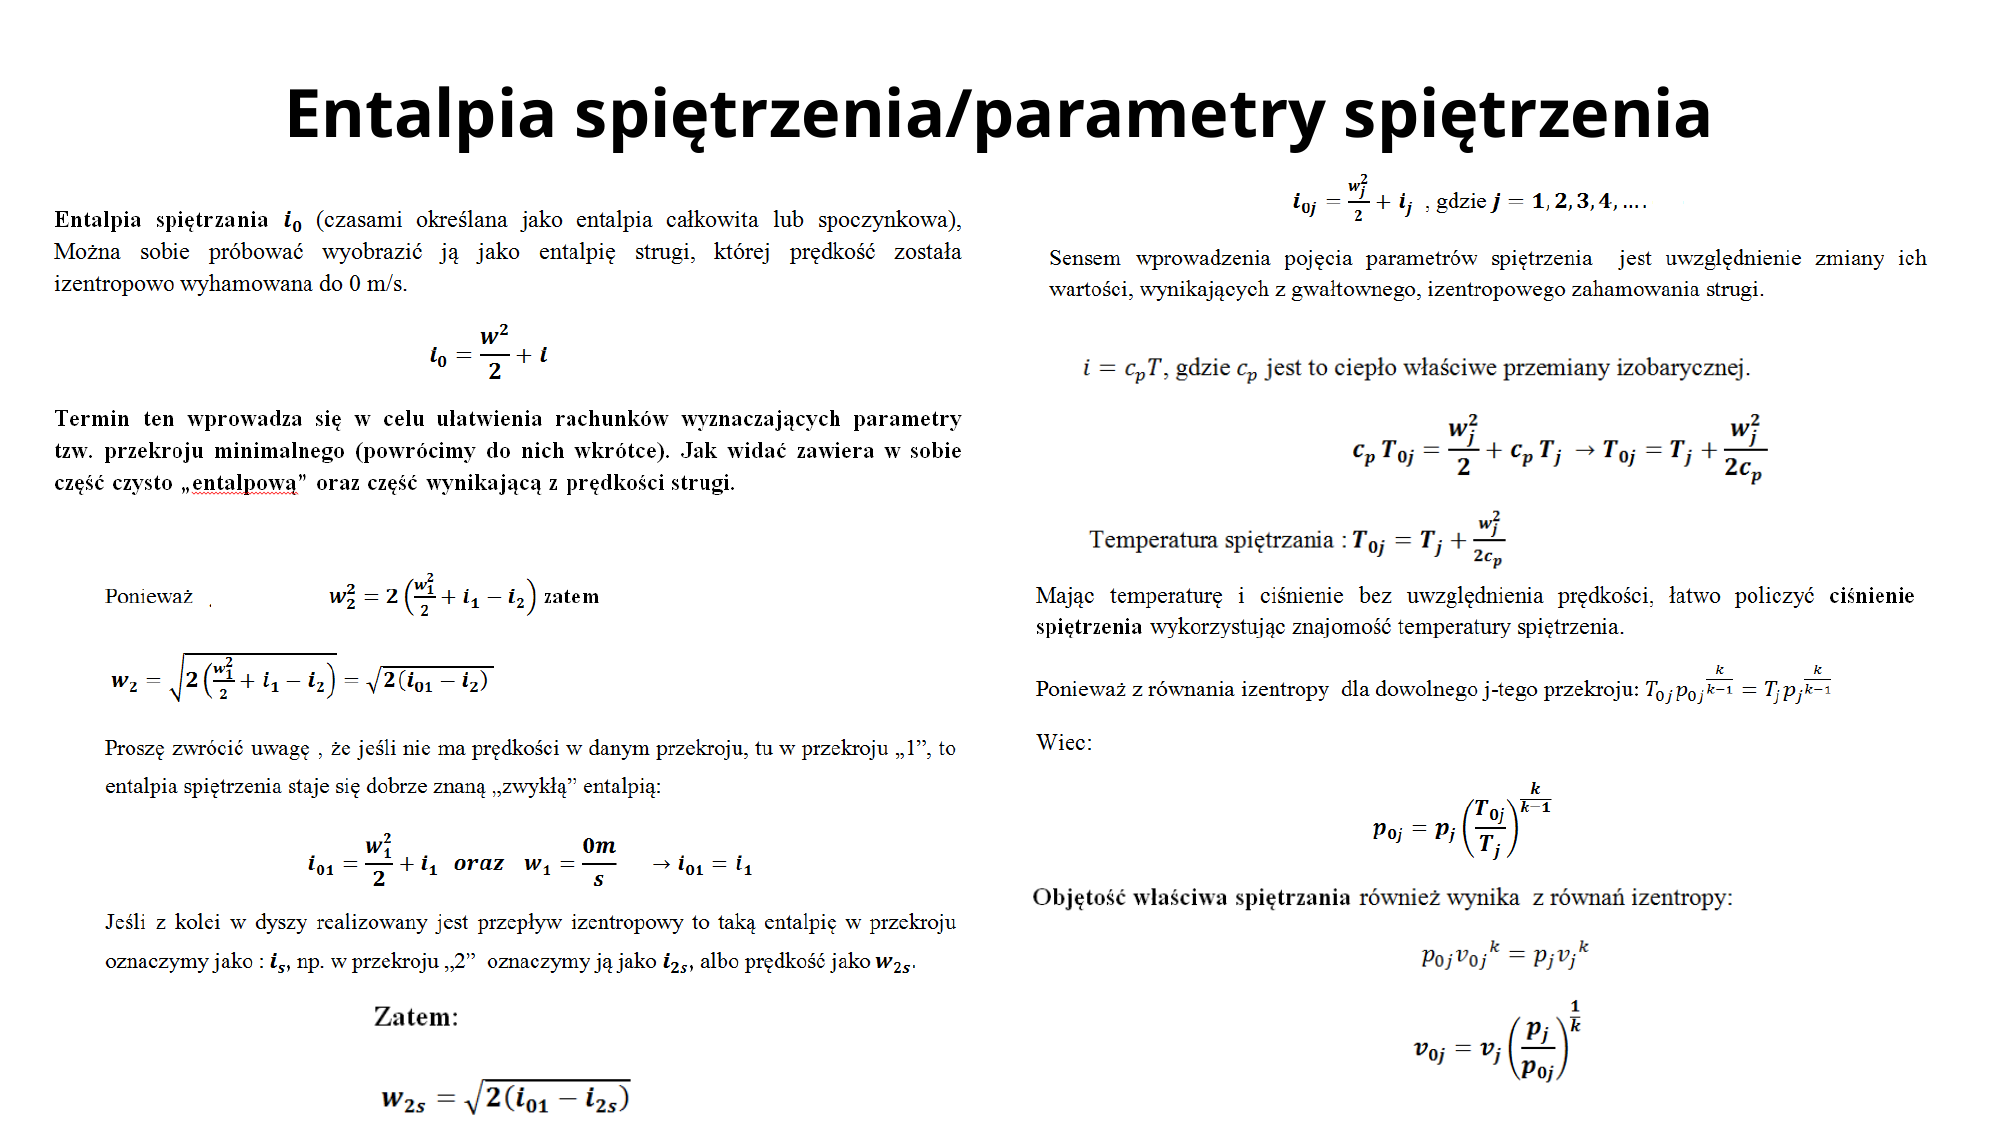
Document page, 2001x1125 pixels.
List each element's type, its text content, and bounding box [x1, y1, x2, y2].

title Entalpia spiętrzenia/parametry spiętrzenia [137, 59, 1863, 172]
picture [90, 562, 967, 988]
picture [1023, 581, 1929, 863]
picture [41, 203, 967, 499]
picture [365, 1002, 691, 1123]
picture [1023, 880, 1773, 1096]
picture [1046, 174, 1931, 320]
picture [1069, 350, 1818, 578]
